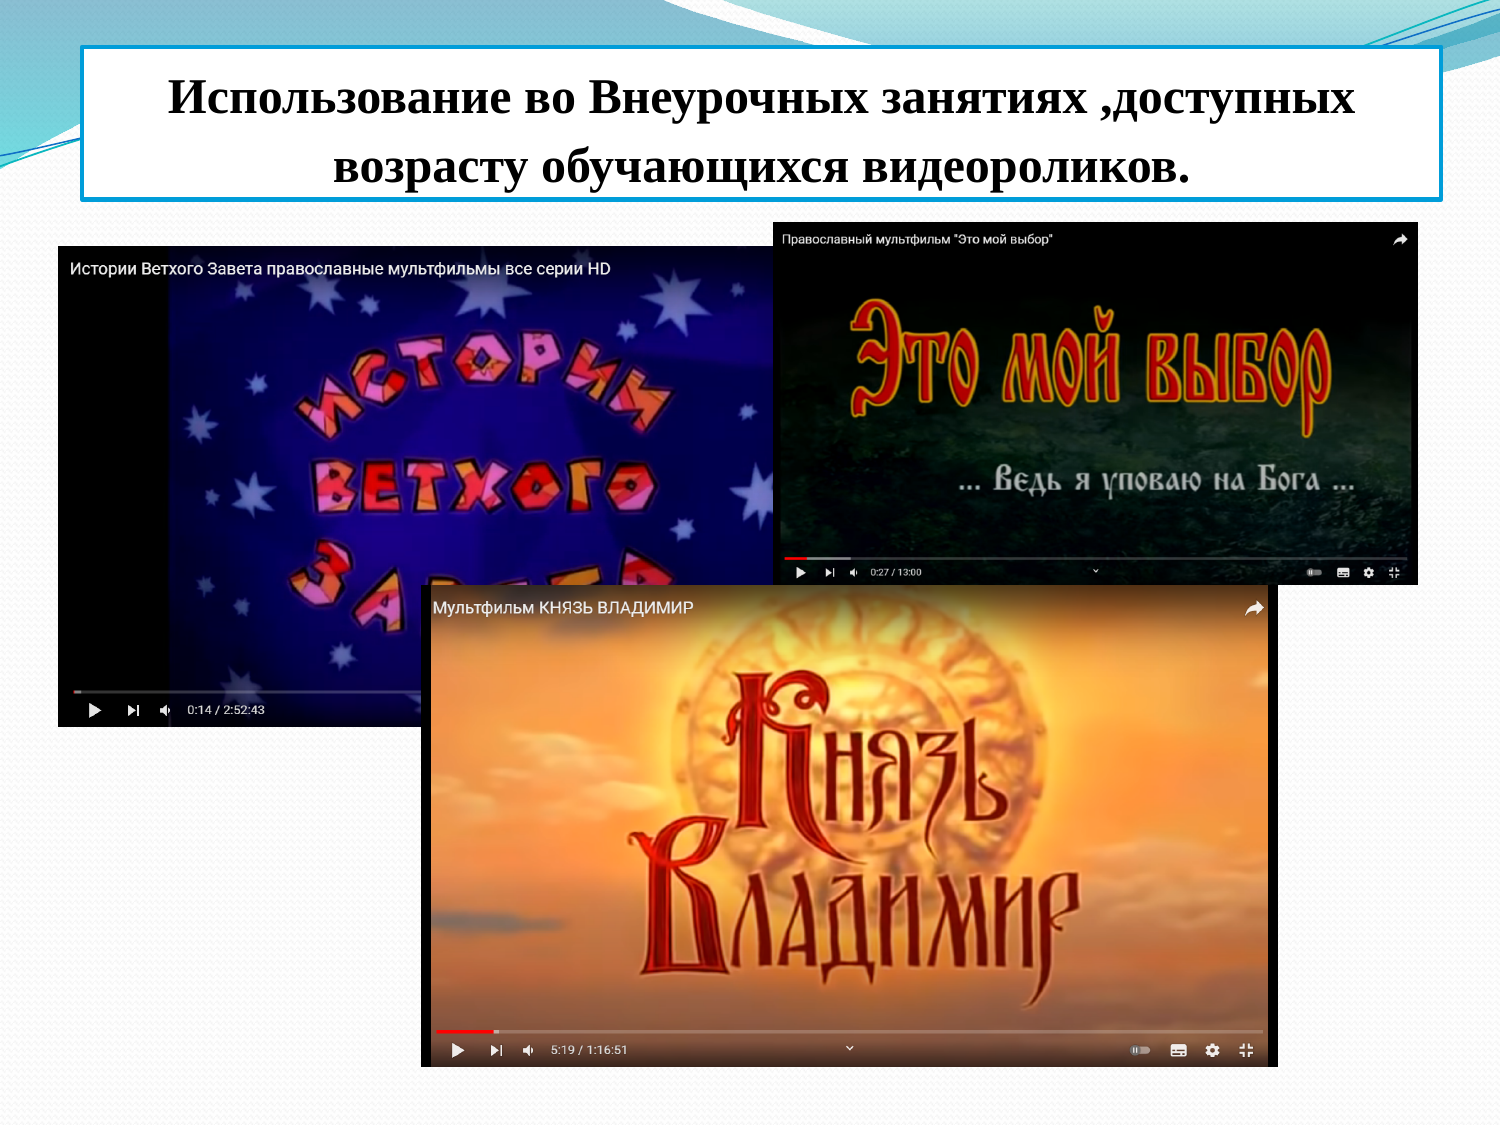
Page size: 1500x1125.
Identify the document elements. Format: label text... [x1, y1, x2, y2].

text_box Использование во Внеурочных занятиях ,доступных возрасту обучающихся видеороликов. [80, 45, 1443, 202]
picture [58, 222, 1419, 1068]
